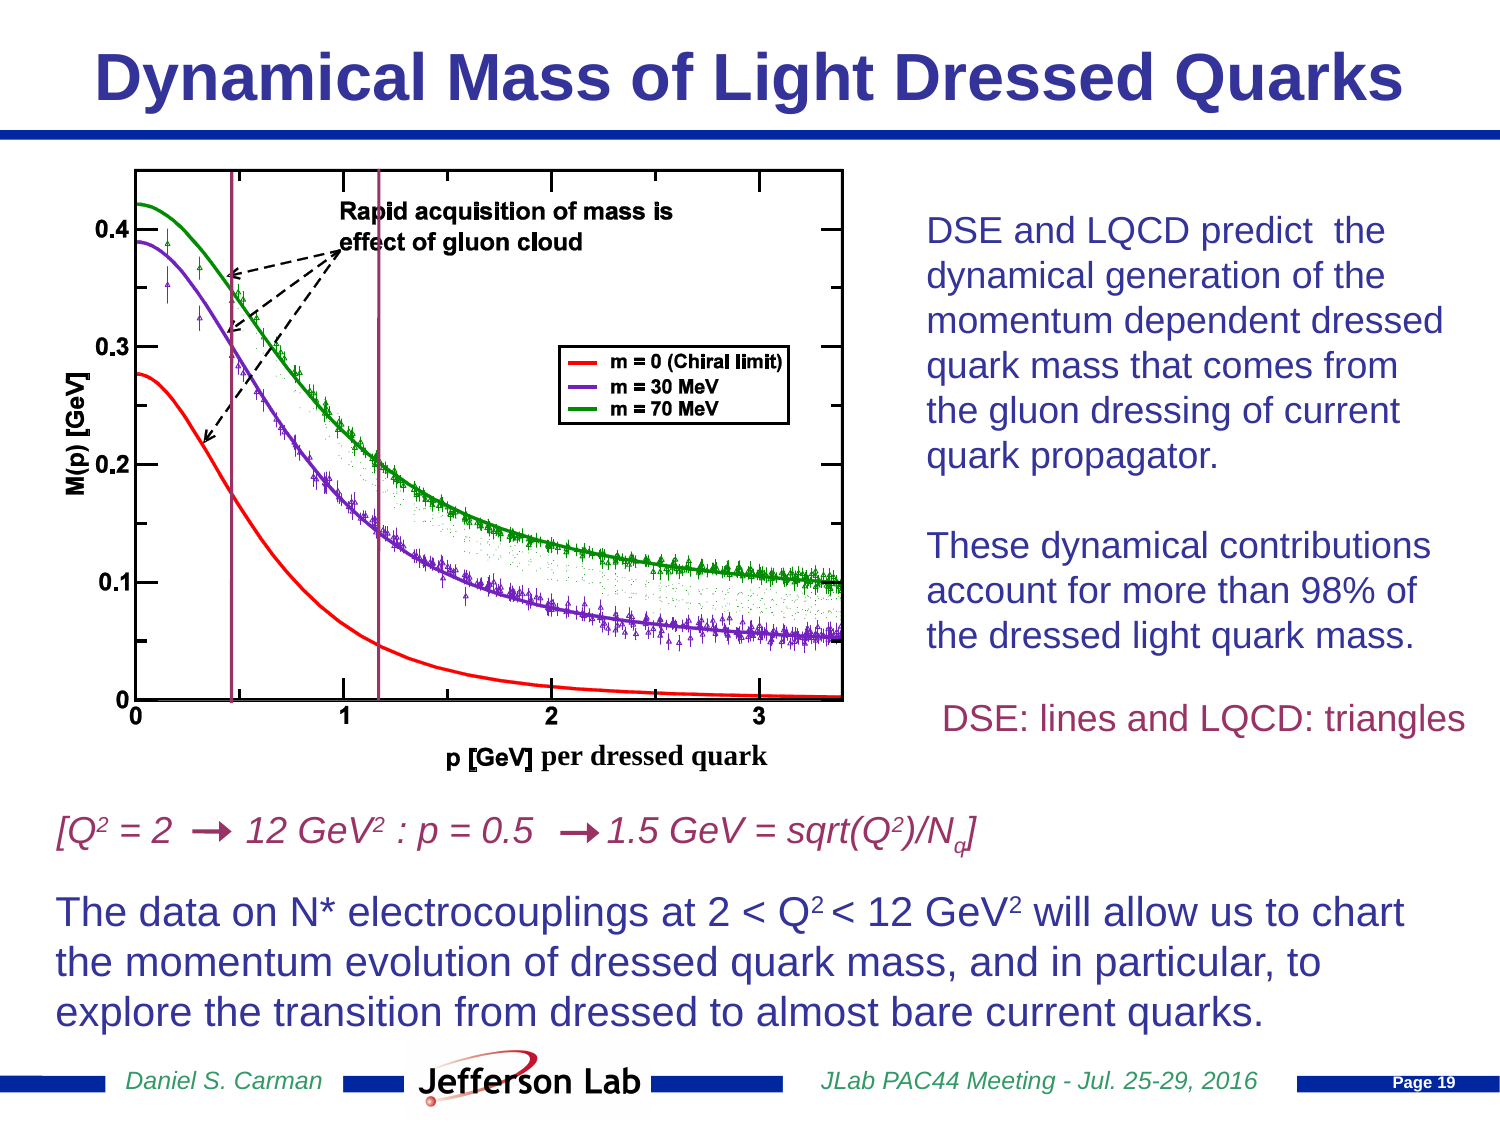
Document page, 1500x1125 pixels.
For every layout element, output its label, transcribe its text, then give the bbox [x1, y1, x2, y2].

picture [404, 1043, 651, 1119]
text_box DSE and LQCD predict the dynamical generation of the momentum dependent dressed quark mass that comes from the gluon dressing of current quark propagator. These dynamical contributions account for more than 98% of the dressed light quark mass. [911, 198, 1476, 664]
text_box [Q2 = 2 12 GeV2 : p = 0.5 1.5 GeV = sqrt(Q2)/Nq] [42, 798, 999, 910]
text_box DSE: lines and LQCD: triangles [927, 693, 1481, 739]
picture [64, 167, 846, 774]
text_box [192, 821, 232, 842]
text_box [560, 822, 600, 844]
text_box The data on N* electrocouplings at 2 < Q2 < 12 GeV2 will allow us to chart the momentum evolution of dressed quark mass, and in particular, to explore the transition from dressed to almost bare current quarks. [40, 877, 1462, 1043]
title Dynamical Mass of Light Dressed Quarks [0, 21, 1500, 127]
